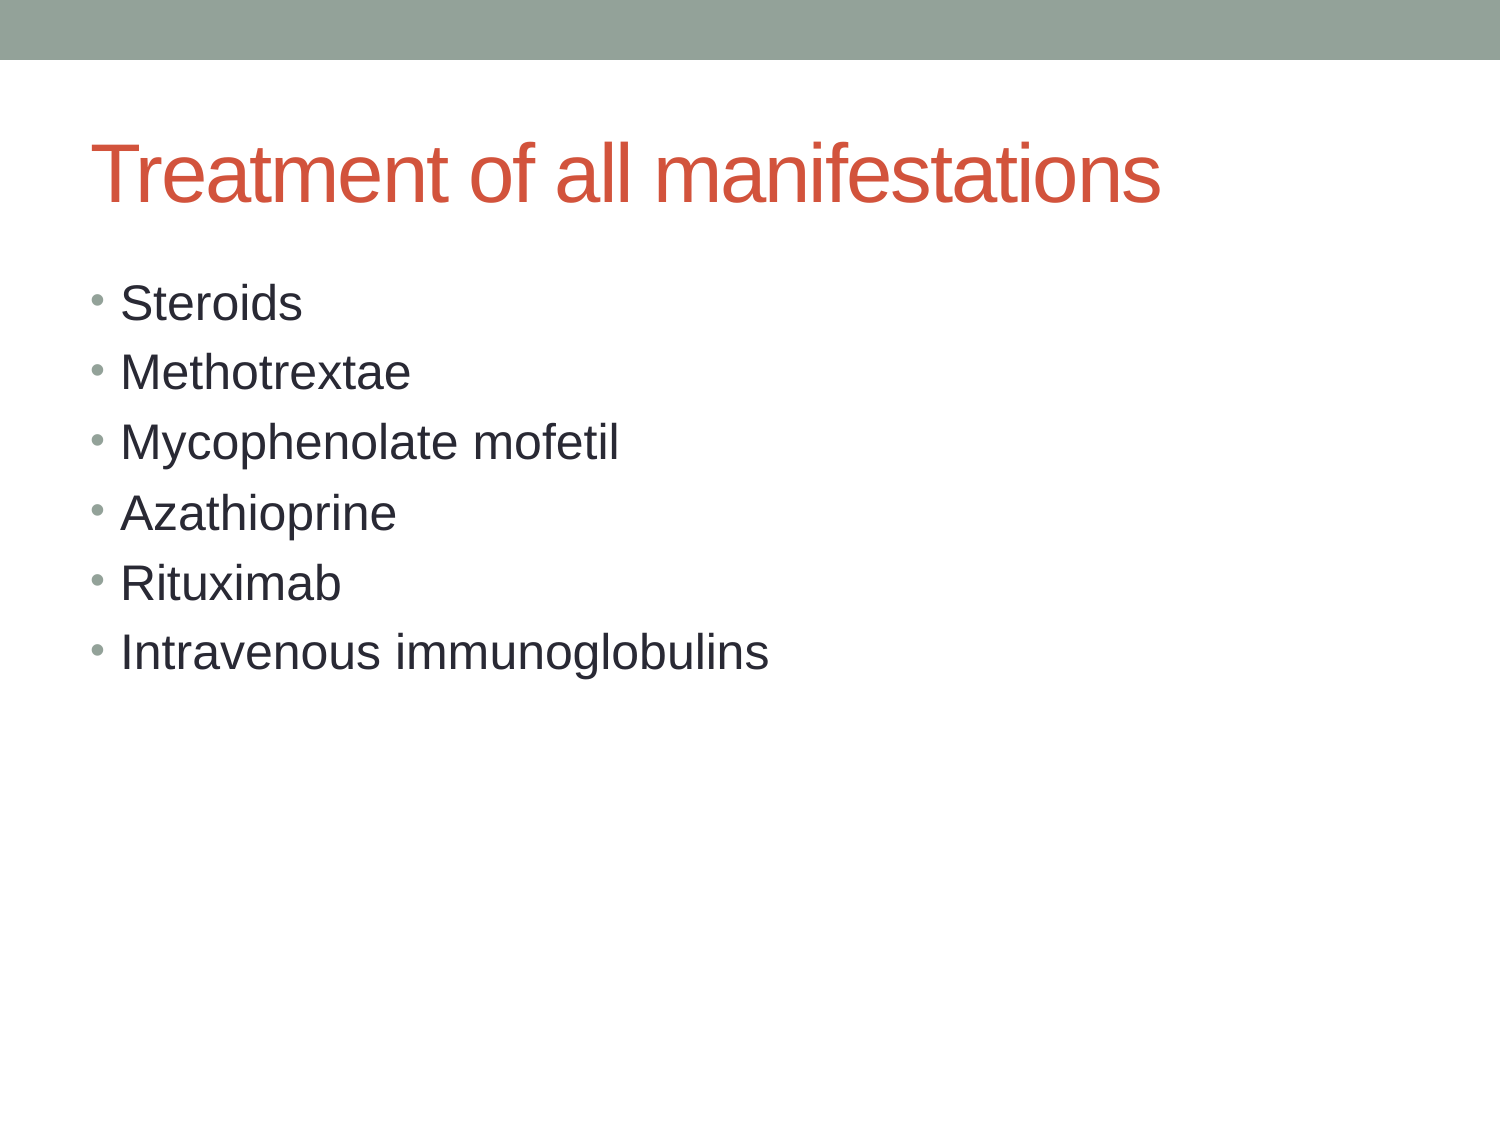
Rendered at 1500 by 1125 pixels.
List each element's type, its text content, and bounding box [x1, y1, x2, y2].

list Steroids Methotrextae Mycophenolate mofetil Azathioprine Rituximab Intravenous immunoglobulins [75, 262, 1425, 1063]
title Treatment of all manifestations [75, 87, 1425, 250]
